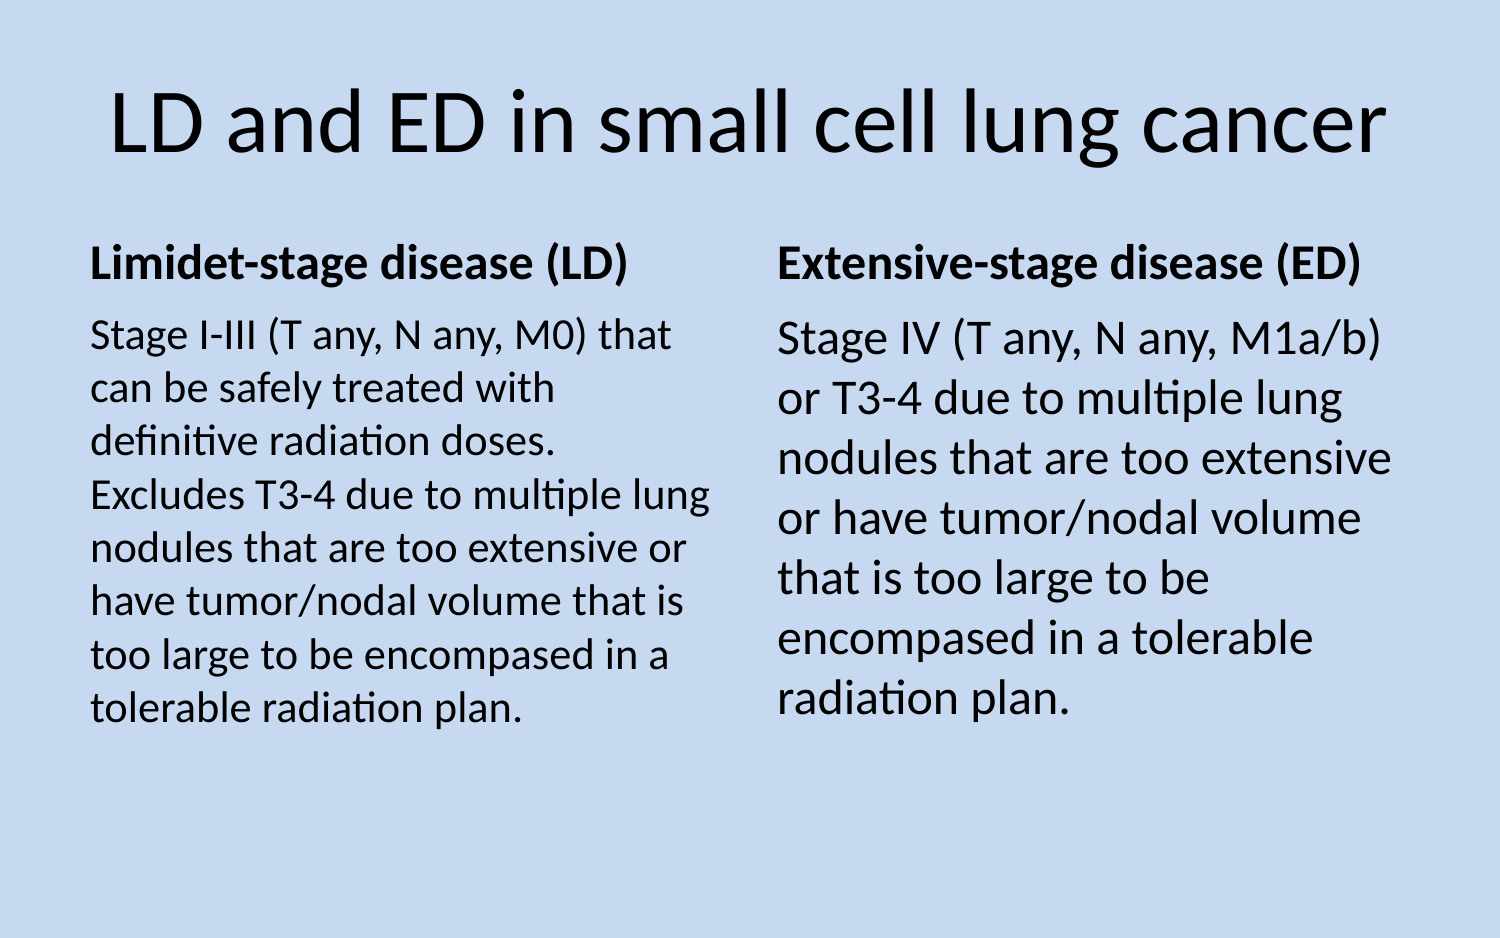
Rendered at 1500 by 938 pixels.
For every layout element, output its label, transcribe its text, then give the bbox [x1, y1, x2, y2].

list Stage I-III (T any, N any, M0) that can be safely treated with definitive radiation doses. Excludes T3-4 due to multiple lung nodules that are too extensive or have tumor/nodal volume that is too large to be encompased in a tolerable radiation plan. [75, 297, 738, 838]
list Limidet-stage disease (LD) [75, 209, 738, 297]
list Extensive-stage disease (ED) [761, 209, 1425, 297]
list Stage IV (T any, N any, M1a/b) or T3-4 due to multiple lung nodules that are too extensive or have tumor/nodal volume that is too large to be encompased in a tolerable radiation plan. [761, 297, 1425, 838]
title LD and ED in small cell lung cancer [75, 37, 1425, 194]
